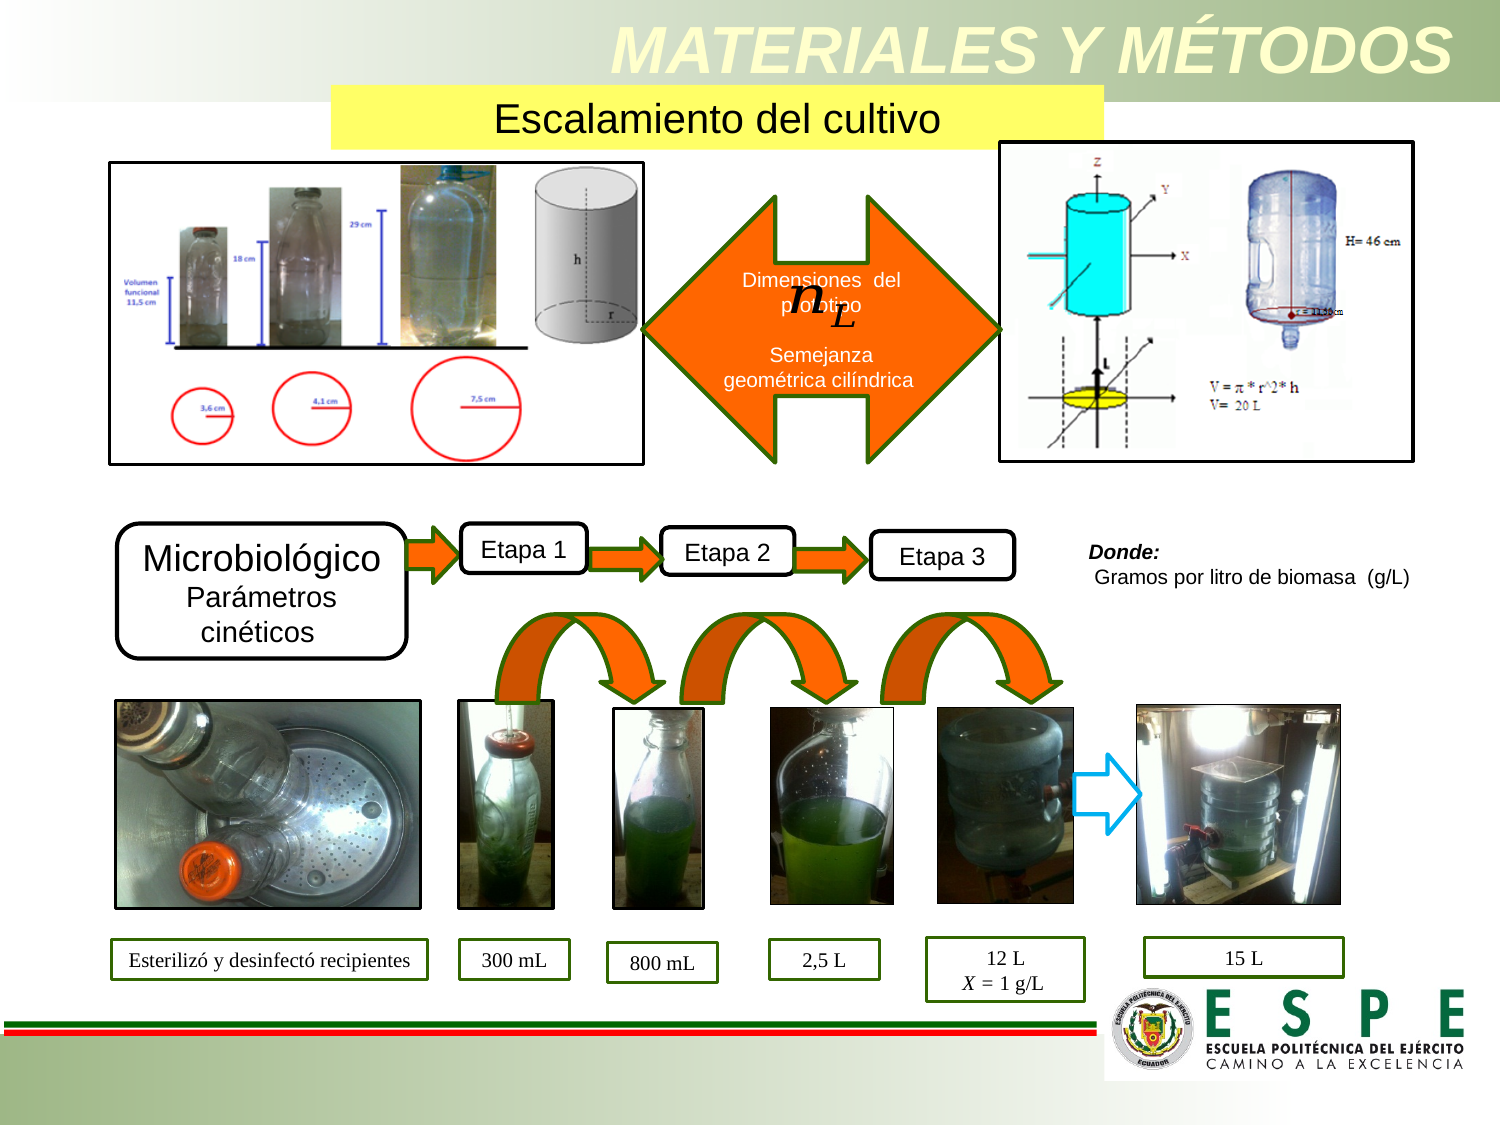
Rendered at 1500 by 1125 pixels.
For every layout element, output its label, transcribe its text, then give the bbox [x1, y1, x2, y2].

picture [116, 701, 420, 907]
picture [937, 707, 1075, 904]
text_box Esterilizó y desinfectó recipientes [111, 939, 428, 980]
picture [1000, 143, 1412, 460]
text_box Dimensiones del prototipo Semejanza geométrica cilíndrica [647, 194, 995, 465]
text_box 2,5 L [769, 939, 880, 980]
text_box 12 L X = 1 g/L [926, 937, 1085, 1002]
text_box [1079, 752, 1130, 837]
picture [459, 701, 552, 907]
text_box Etapa 3 [868, 528, 1017, 582]
text_box 15 L [1144, 937, 1344, 978]
text_box 300 mL [459, 939, 570, 980]
text_box [588, 536, 665, 583]
text_box Microbiológico Parámetros cinéticos [114, 521, 409, 661]
picture [614, 709, 702, 907]
picture [111, 164, 643, 463]
text_box [792, 535, 870, 585]
text_box Etapa 1 [458, 521, 589, 576]
text_box Escalamiento del cultivo [330, 84, 1105, 150]
text_box [404, 525, 458, 586]
text_box [879, 612, 1064, 705]
picture [769, 707, 895, 905]
title MATERIALES Y MÉTODOS [119, 0, 1470, 93]
text_box [494, 612, 667, 705]
picture [1104, 976, 1483, 1081]
text_box [679, 612, 859, 705]
text_box Etapa 2 [659, 525, 797, 577]
text_box 800 mL [607, 942, 718, 983]
picture [1135, 703, 1342, 905]
